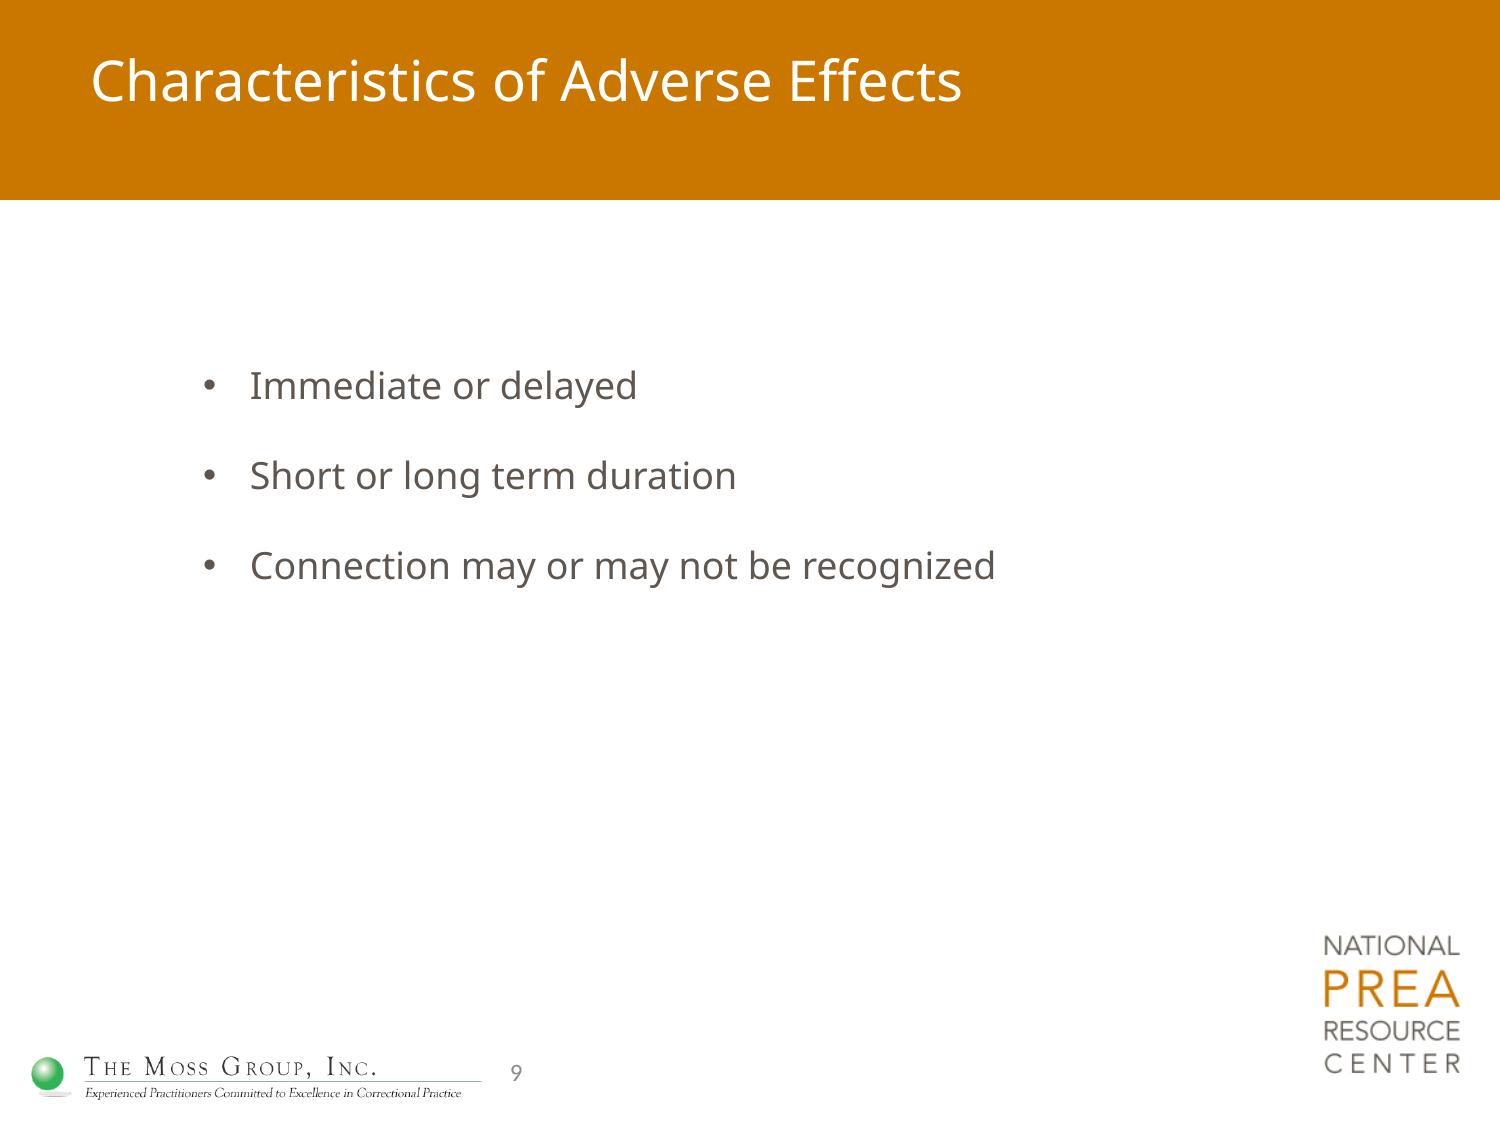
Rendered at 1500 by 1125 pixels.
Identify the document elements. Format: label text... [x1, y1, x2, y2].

picture [28, 1048, 483, 1102]
slide_number 9 [187, 1041, 538, 1102]
title Characteristics of Adverse Effects [75, 13, 1425, 160]
picture [1312, 924, 1474, 1086]
list Immediate or delayed Short or long term duration Connection may or may not be recognized [188, 354, 1300, 1005]
